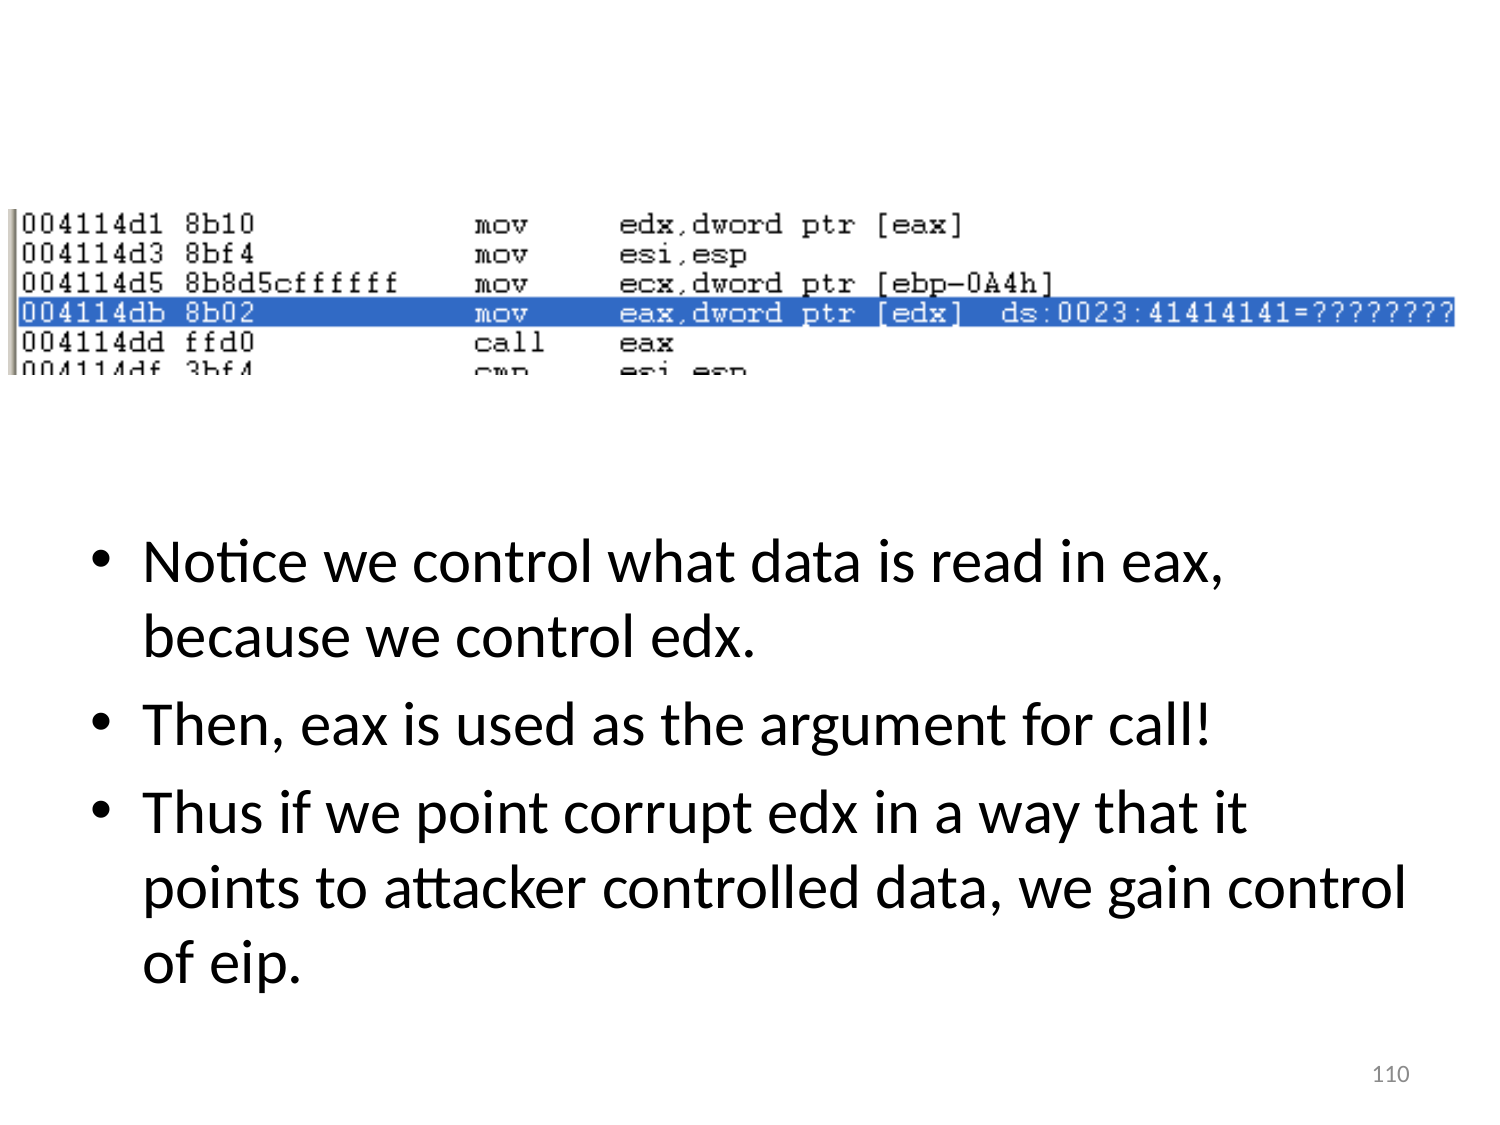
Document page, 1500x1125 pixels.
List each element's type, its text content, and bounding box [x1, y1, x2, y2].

slide_number 110 [1074, 1042, 1425, 1103]
picture [8, 208, 1487, 376]
list Notice we control what data is read in eax, because we control edx. Then, eax is used as the argument for call! Thus if we point corrupt edx in a way that it points to attacker controlled data, we gain control of eip. [75, 512, 1425, 1005]
